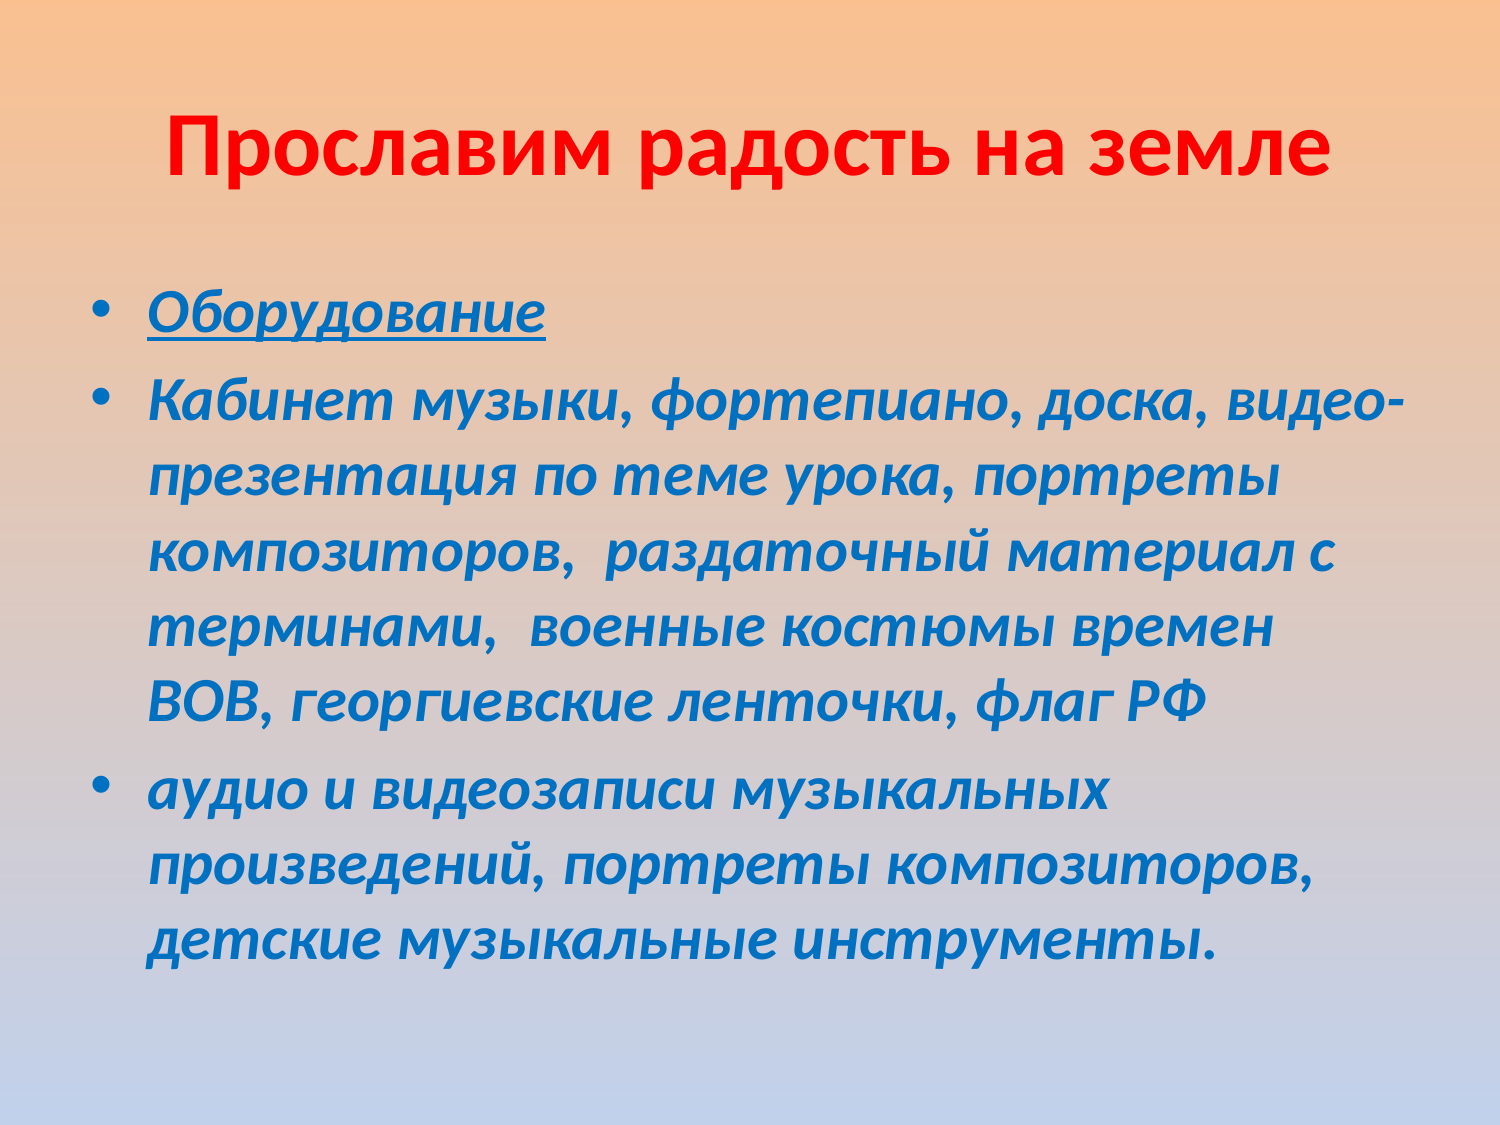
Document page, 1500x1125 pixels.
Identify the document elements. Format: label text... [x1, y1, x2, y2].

list Оборудование Кабинет музыки, фортепиано, доска, видео-презентация по теме урока, портреты композиторов, раздаточный материал с терминами, военные костюмы времен ВОВ, георгиевские ленточки, флаг РФ аудио и видеозаписи музыкальных произведений, портреты композиторов, детские музыкальные инструменты. [75, 262, 1425, 1005]
title Прославим радость на земле [75, 45, 1425, 233]
